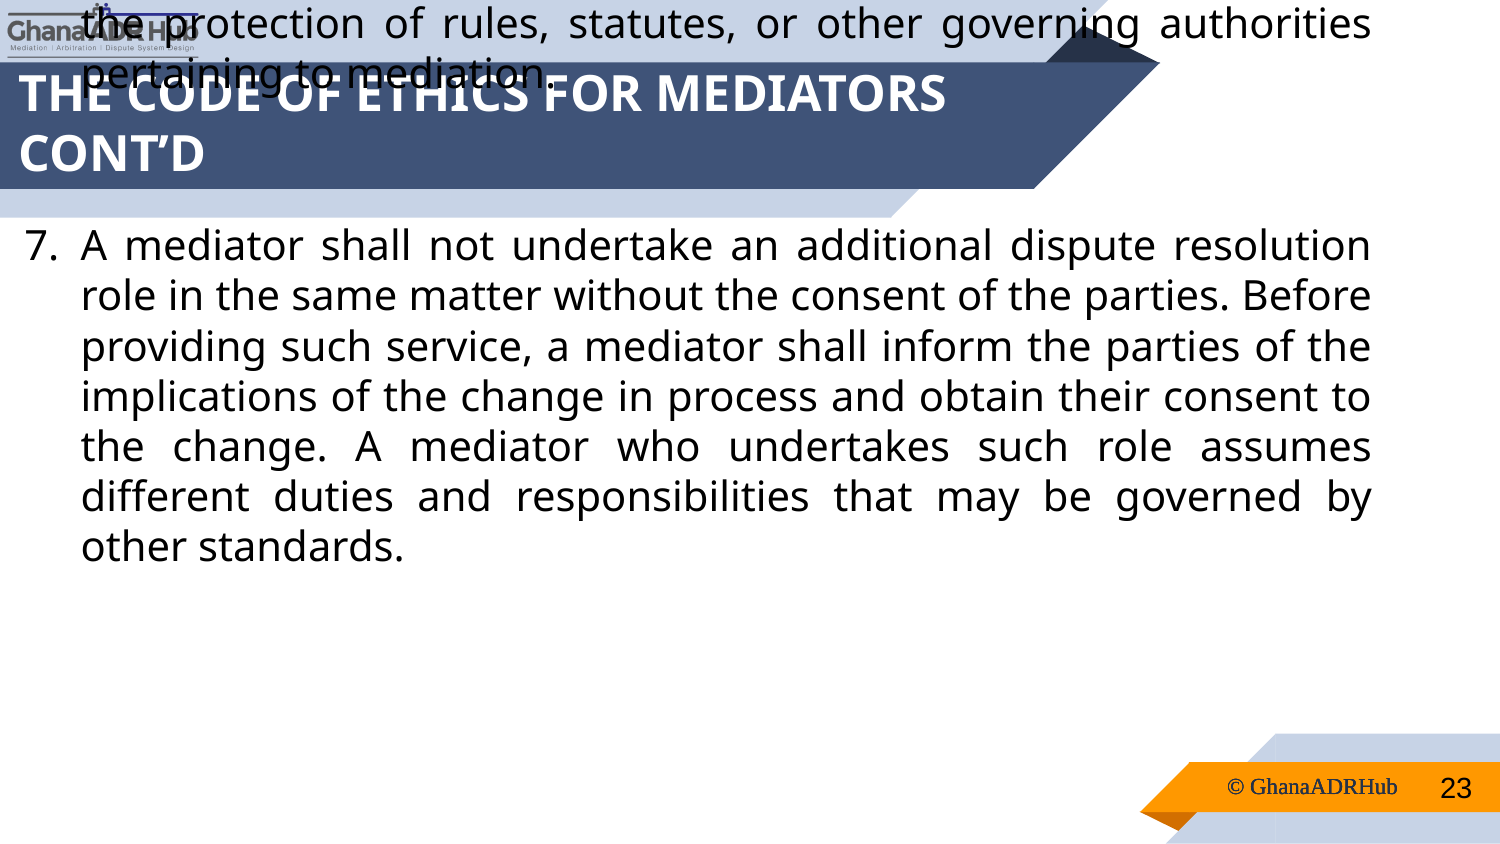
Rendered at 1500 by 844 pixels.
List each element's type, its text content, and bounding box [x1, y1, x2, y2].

list A mediator shall not conduct a dispute resolution procedure other than mediation but label it mediation in an effort to gain the protection of rules, statutes, or other governing authorities pertaining to mediation. A mediator shall not undertake an additional dispute resolution role in the same matter without the consent of the parties. Before providing such service, a mediator shall inform the parties of the implications of the change in process and obtain their consent to the change. A mediator who undertakes such role assumes different duties and responsibilities that may be governed by other standards. [9, 221, 1388, 722]
slide_number 23 [1425, 760, 1494, 813]
picture [0, 0, 204, 65]
title THE CODE OF ETHICS FOR MEDIATORS CONT’D [3, 59, 1113, 185]
